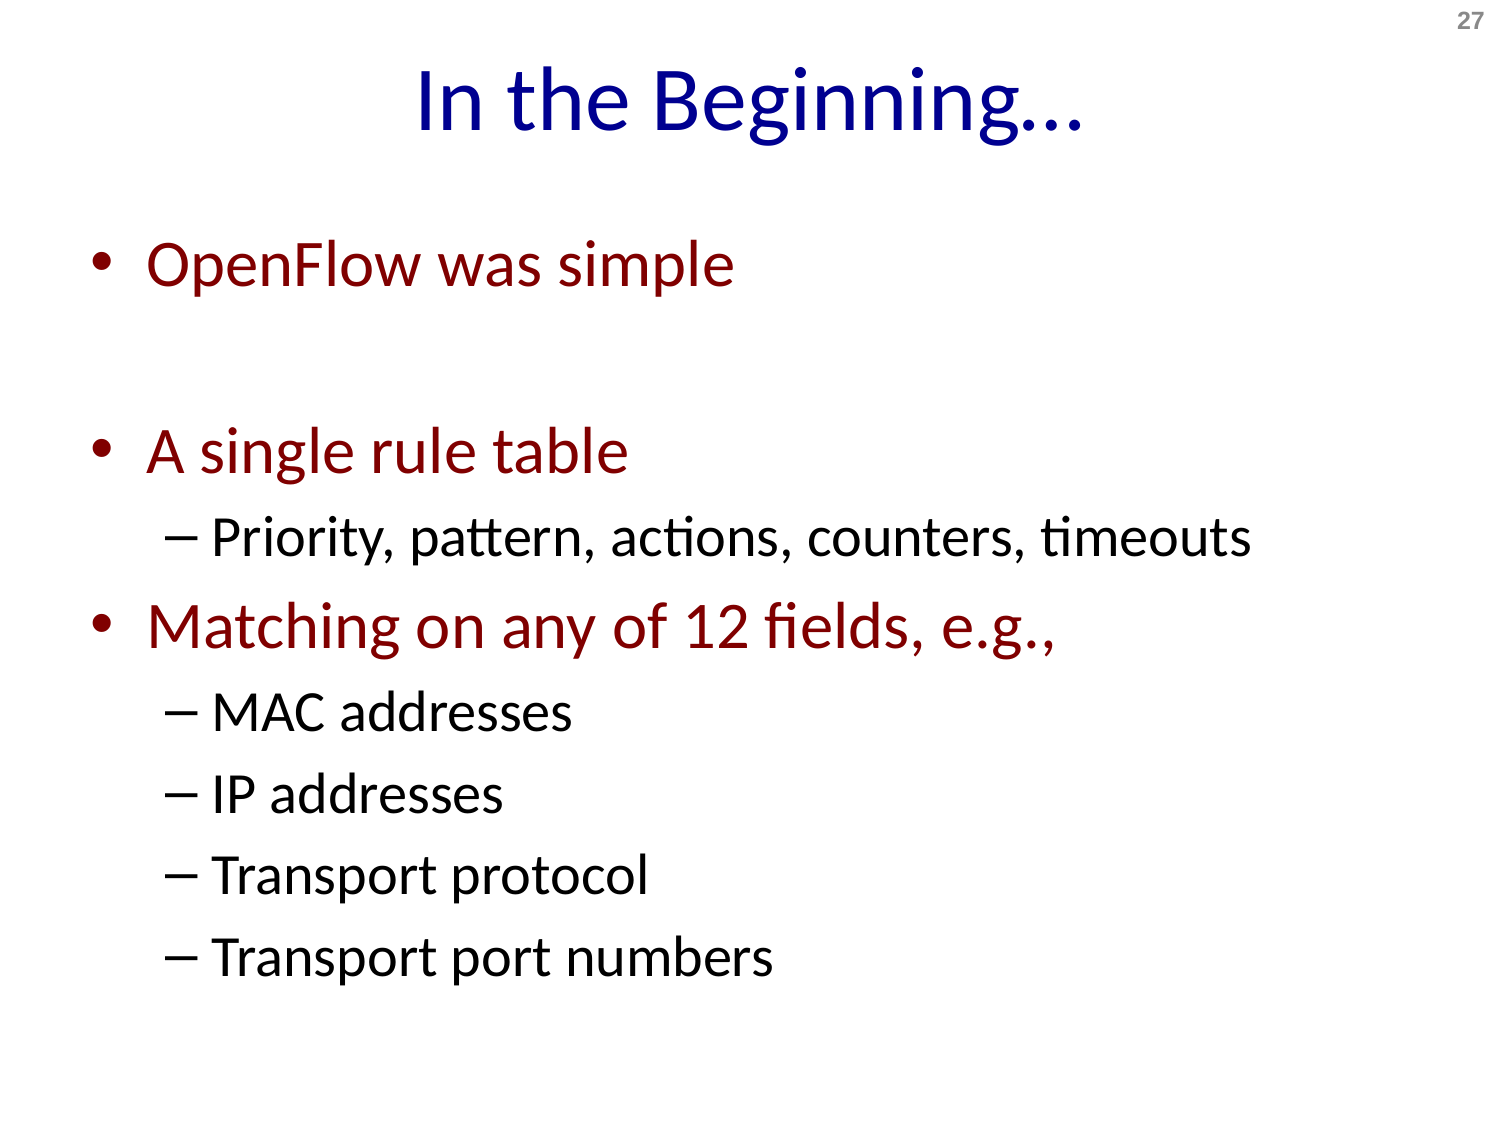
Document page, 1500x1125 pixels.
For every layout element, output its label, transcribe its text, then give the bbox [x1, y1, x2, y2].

title In the Beginning… [75, 0, 1425, 188]
slide_number 27 [1149, 0, 1500, 50]
list OpenFlow was simple A single rule table Priority, pattern, actions, counters, timeouts Matching on any of 12 fields, e.g., MAC addresses IP addresses Transport protocol Transport port numbers [75, 212, 1463, 1088]
